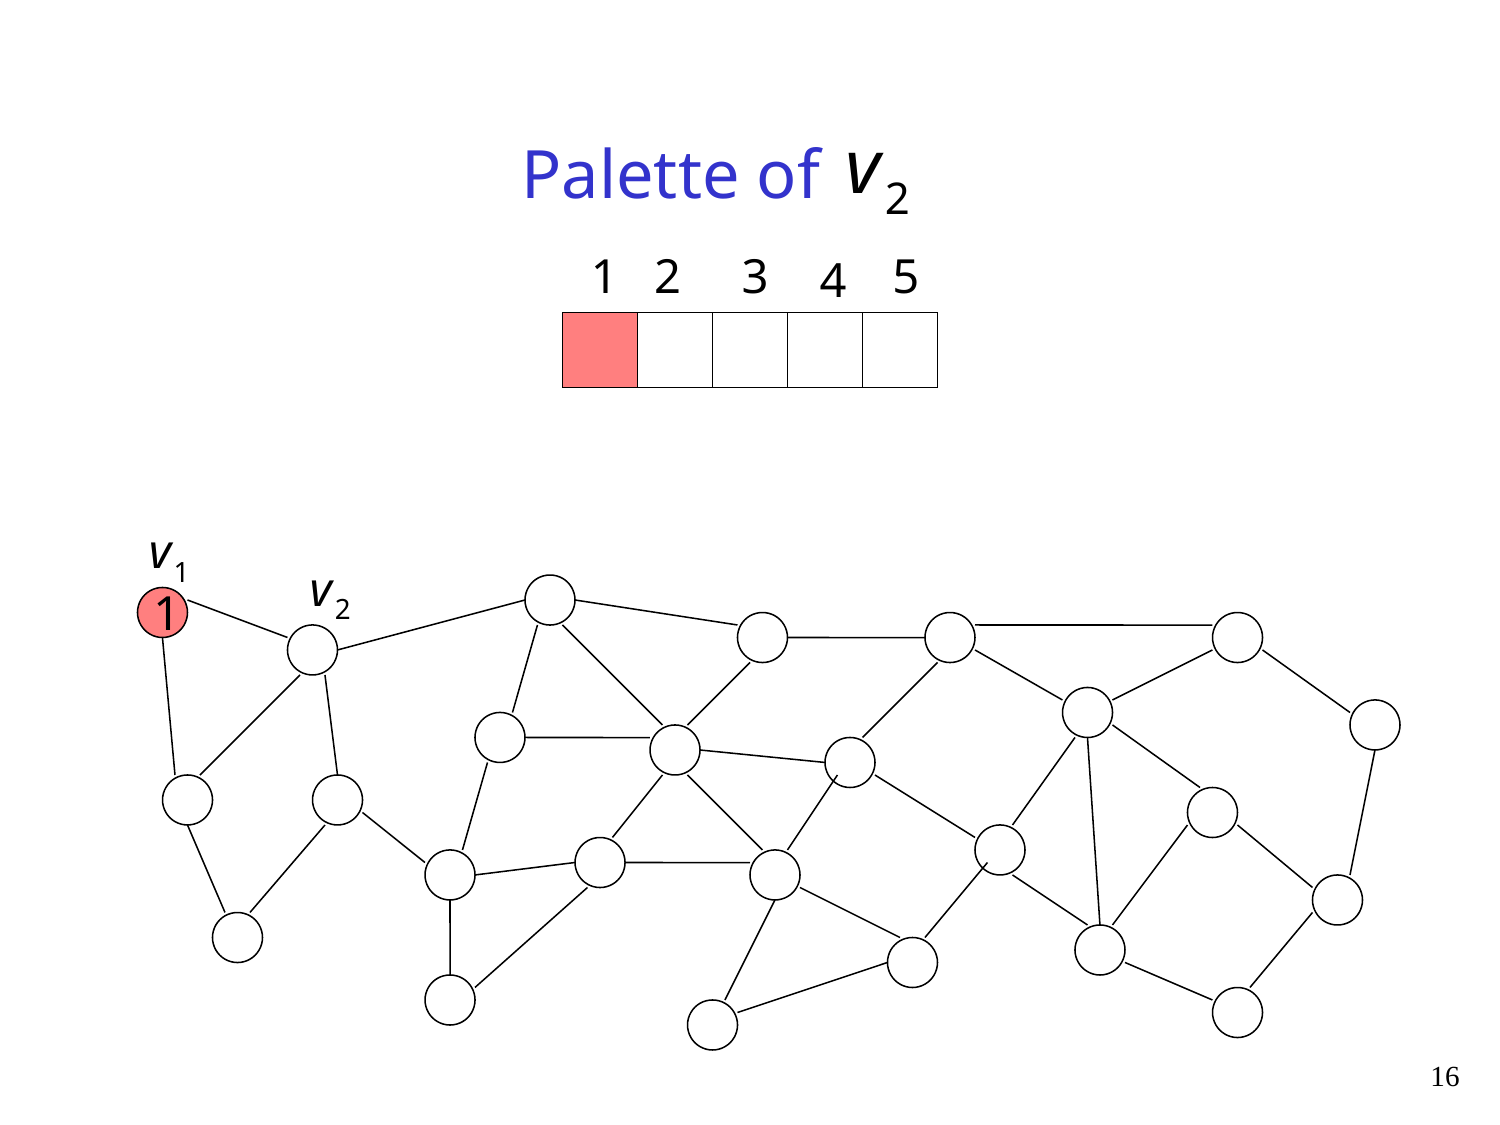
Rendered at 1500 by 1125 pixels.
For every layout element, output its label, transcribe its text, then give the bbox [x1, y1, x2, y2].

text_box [737, 249, 777, 305]
text_box [925, 612, 976, 663]
text_box [425, 849, 476, 900]
text_box [474, 712, 525, 763]
text_box [650, 724, 701, 775]
text_box [287, 625, 338, 675]
text_box [1187, 787, 1238, 838]
text_box [312, 775, 363, 825]
text_box [525, 575, 576, 626]
text_box [425, 975, 476, 1026]
text_box [162, 774, 213, 825]
text_box Palette of [506, 124, 836, 220]
slide_number 16 [1162, 1050, 1475, 1100]
text_box [687, 999, 738, 1051]
text_box [975, 824, 1026, 875]
text_box [1212, 987, 1263, 1038]
text_box [887, 937, 938, 988]
text_box [787, 312, 862, 388]
text_box [712, 312, 787, 388]
text_box [737, 612, 788, 663]
text_box [1212, 612, 1263, 663]
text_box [812, 249, 856, 309]
text_box [575, 837, 626, 888]
text_box [1062, 687, 1113, 738]
text_box [1350, 699, 1401, 750]
text_box [825, 737, 876, 788]
text_box [137, 591, 149, 634]
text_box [587, 249, 619, 301]
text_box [149, 524, 194, 593]
text_box [862, 312, 938, 388]
text_box [750, 849, 801, 900]
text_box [310, 562, 359, 631]
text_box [846, 124, 922, 232]
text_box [149, 593, 182, 639]
text_box [637, 312, 712, 388]
text_box [1312, 874, 1363, 925]
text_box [649, 249, 690, 301]
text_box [887, 249, 927, 305]
text_box [212, 912, 263, 963]
text_box [182, 596, 188, 629]
text_box [1074, 924, 1126, 976]
text_box [562, 312, 637, 388]
